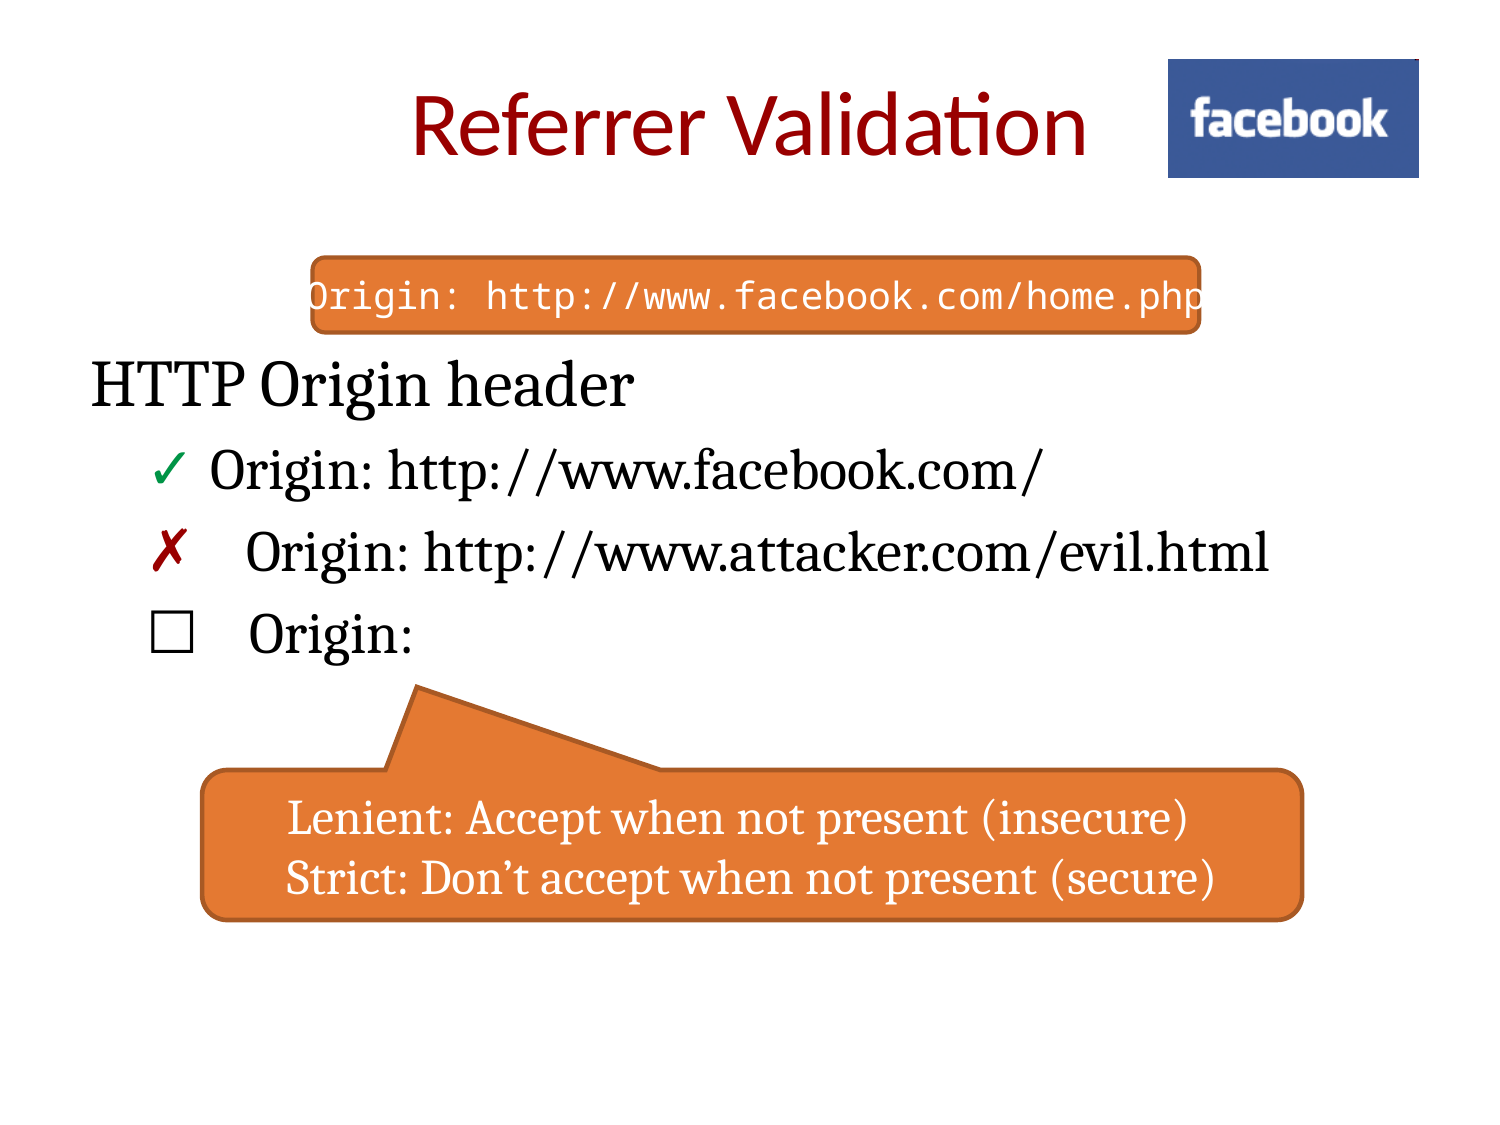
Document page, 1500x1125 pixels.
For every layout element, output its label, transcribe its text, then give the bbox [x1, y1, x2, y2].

title Referrer Validation [75, 24, 1425, 213]
text_box Origin: http://www.facebook.com/home.php [310, 255, 1202, 335]
list HTTP Origin header ✓ Origin: http://www.facebook.com/ ✗ Origin: http://www.attacker.com/evil.html ☐ Origin: [75, 332, 1425, 1063]
text_box Lenient: Accept when not present (insecure) Strict: Don’t accept when not present (secure) [199, 684, 1305, 923]
picture [1168, 59, 1419, 179]
